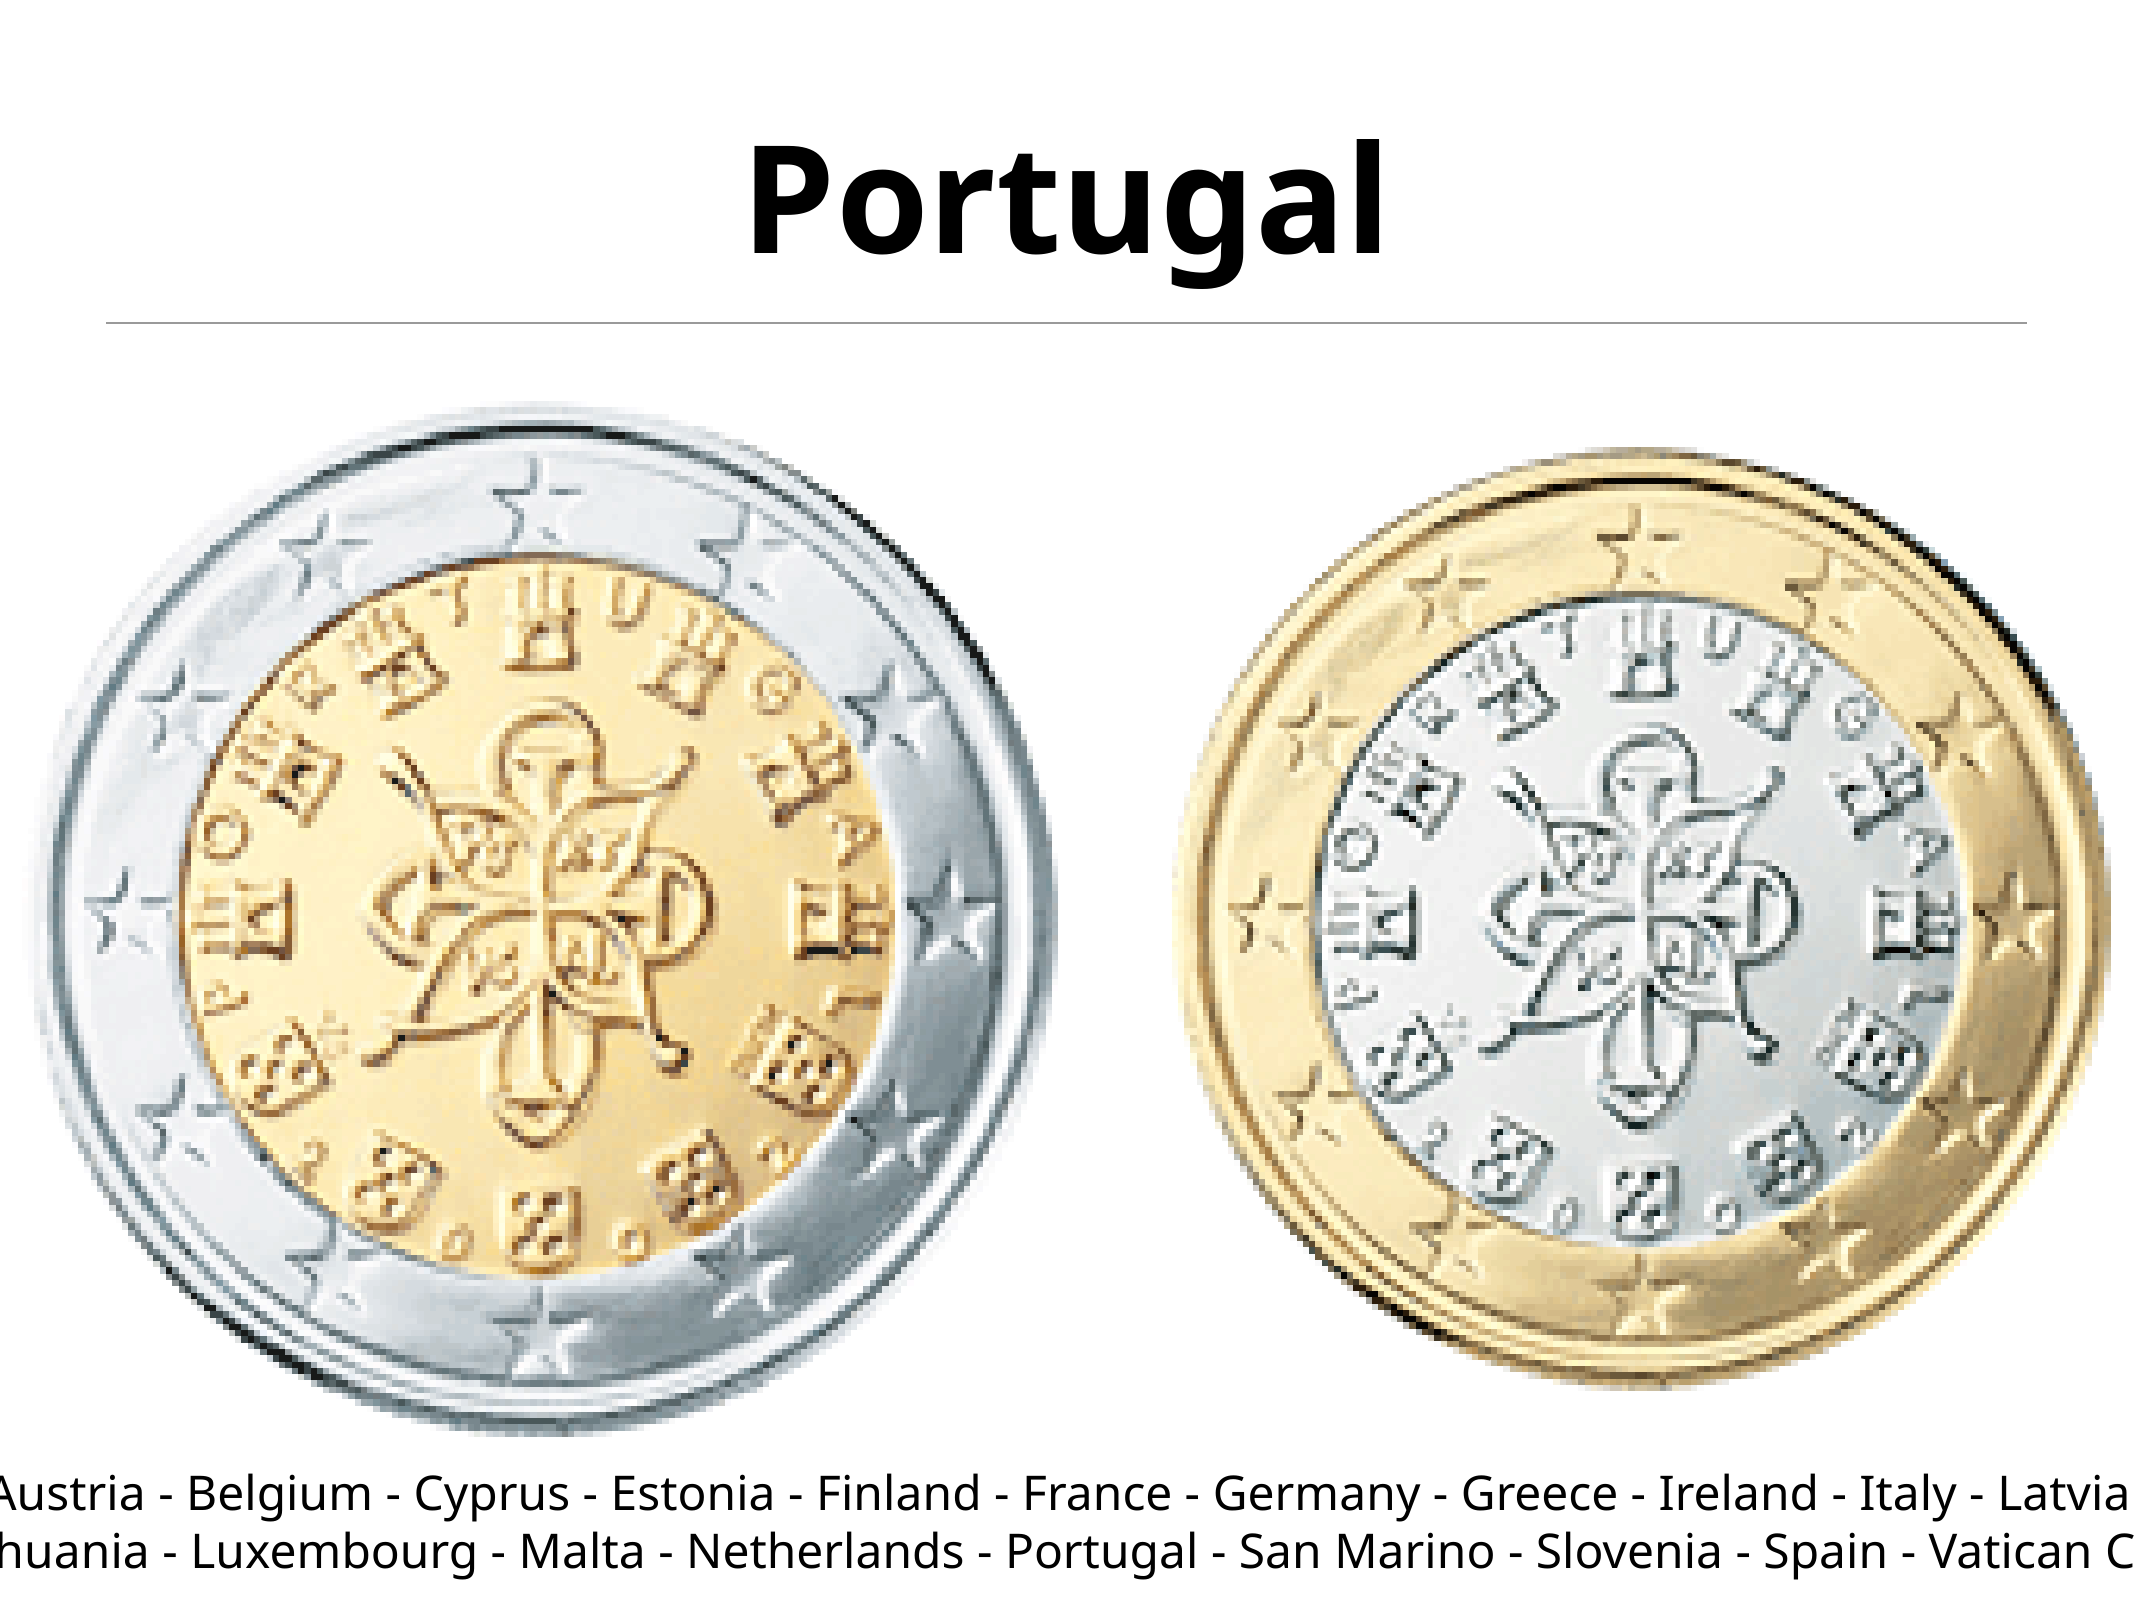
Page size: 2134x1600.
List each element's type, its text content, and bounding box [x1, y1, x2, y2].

title Portugal [93, 53, 2041, 284]
picture [1172, 441, 2111, 1399]
text_box Austria - Belgium - Cyprus - Estonia - Finland - France - Germany - Greece - Ireland - Italy - Latvia Lithuania - Luxembourg - Malta - Netherlands - Portugal - San Marino - Slovenia - Spain - Vatican City [0, 1454, 2134, 1586]
picture [22, 389, 1065, 1451]
